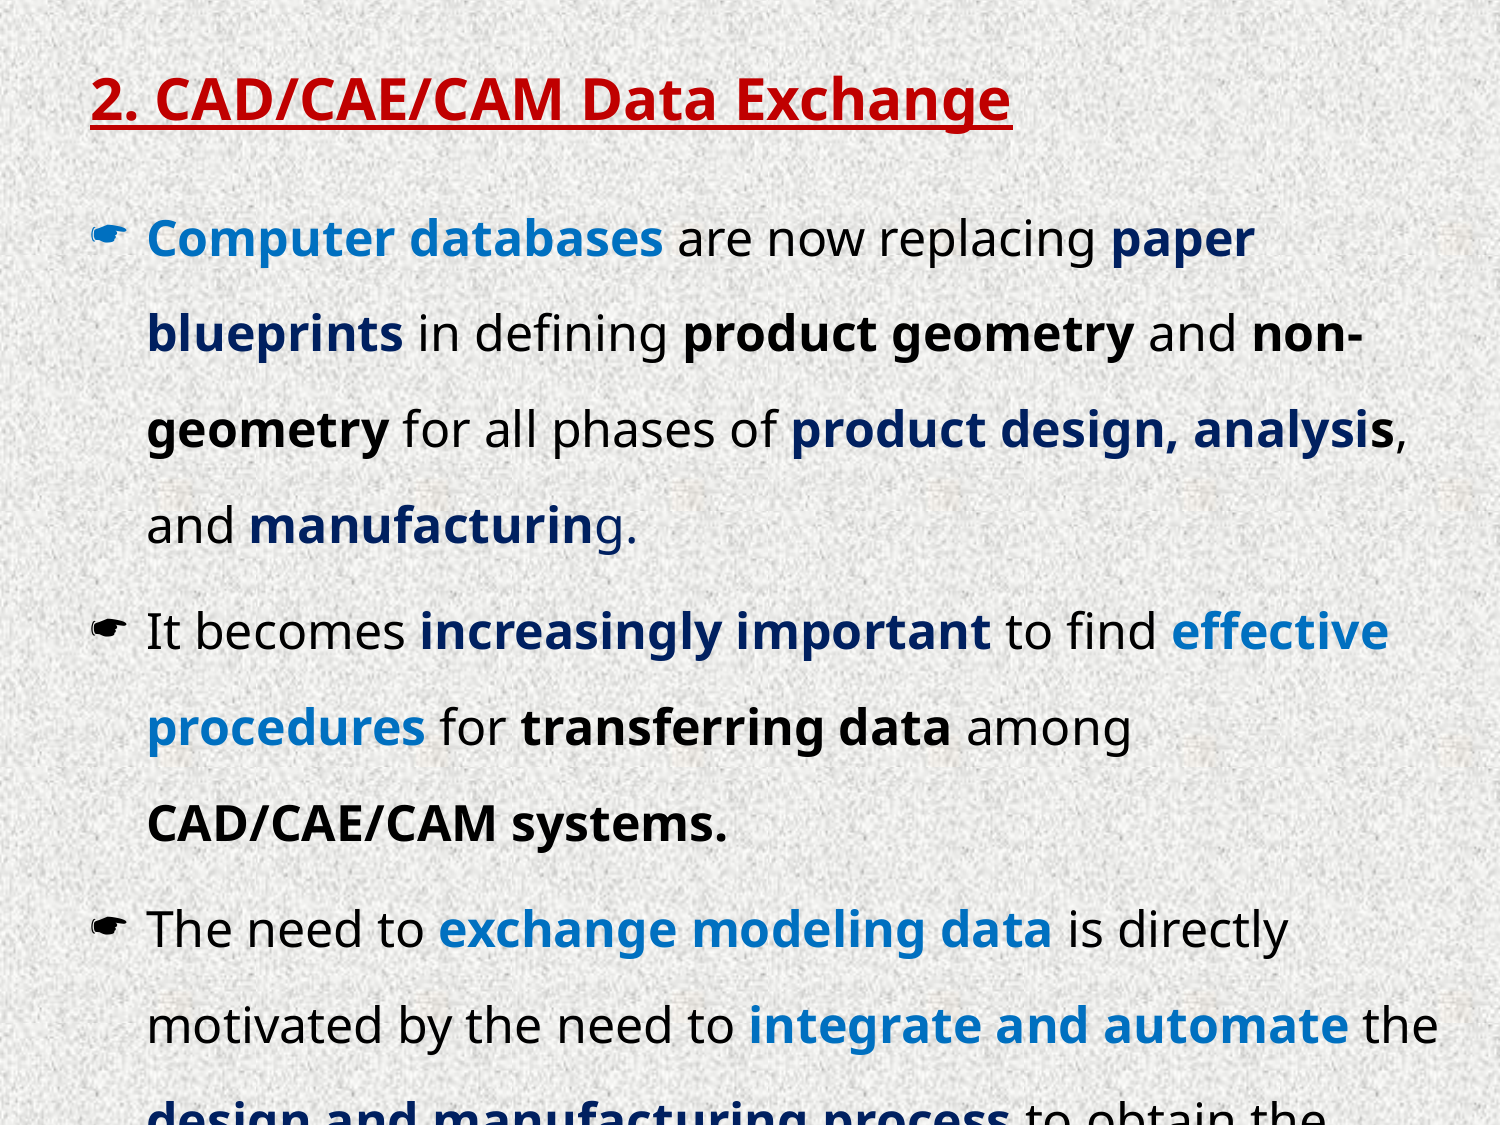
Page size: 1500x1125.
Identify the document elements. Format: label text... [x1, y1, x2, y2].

picture [0, 0, 1500, 1125]
title 2. CAD/CAE/CAM Data Exchange [75, 45, 1425, 150]
list Computer databases are now replacing paper blueprints in defining product geometry and non-geometry for all phases of product design, analysis, and manufacturing. It becomes increasingly important to find effective procedures for transferring data among CAD/CAE/CAM systems. The need to exchange modeling data is directly motivated by the need to integrate and automate the design and manufacturing process to obtain the maximum benefits from CAD/CAE/CAM systems. [75, 162, 1500, 1125]
